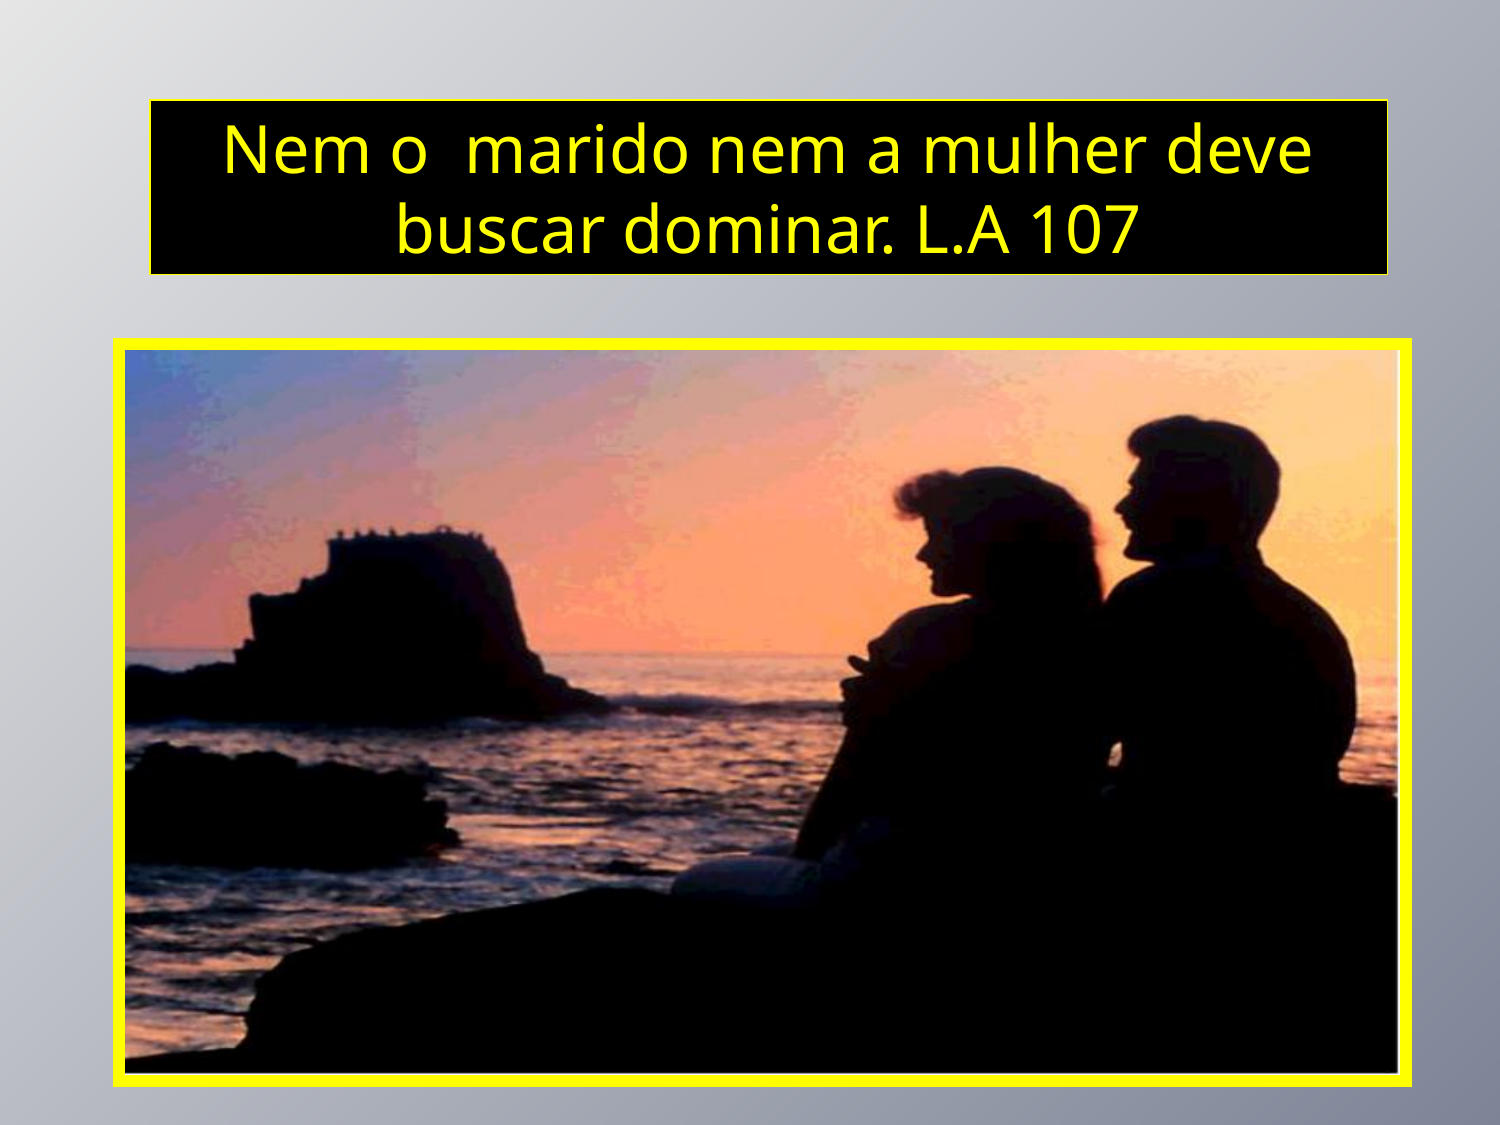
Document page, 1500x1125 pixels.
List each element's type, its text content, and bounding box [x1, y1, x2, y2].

text_box Nem o marido nem a mulher deve buscar dominar. L.A 107 [150, 99, 1388, 275]
picture [124, 349, 1400, 1076]
